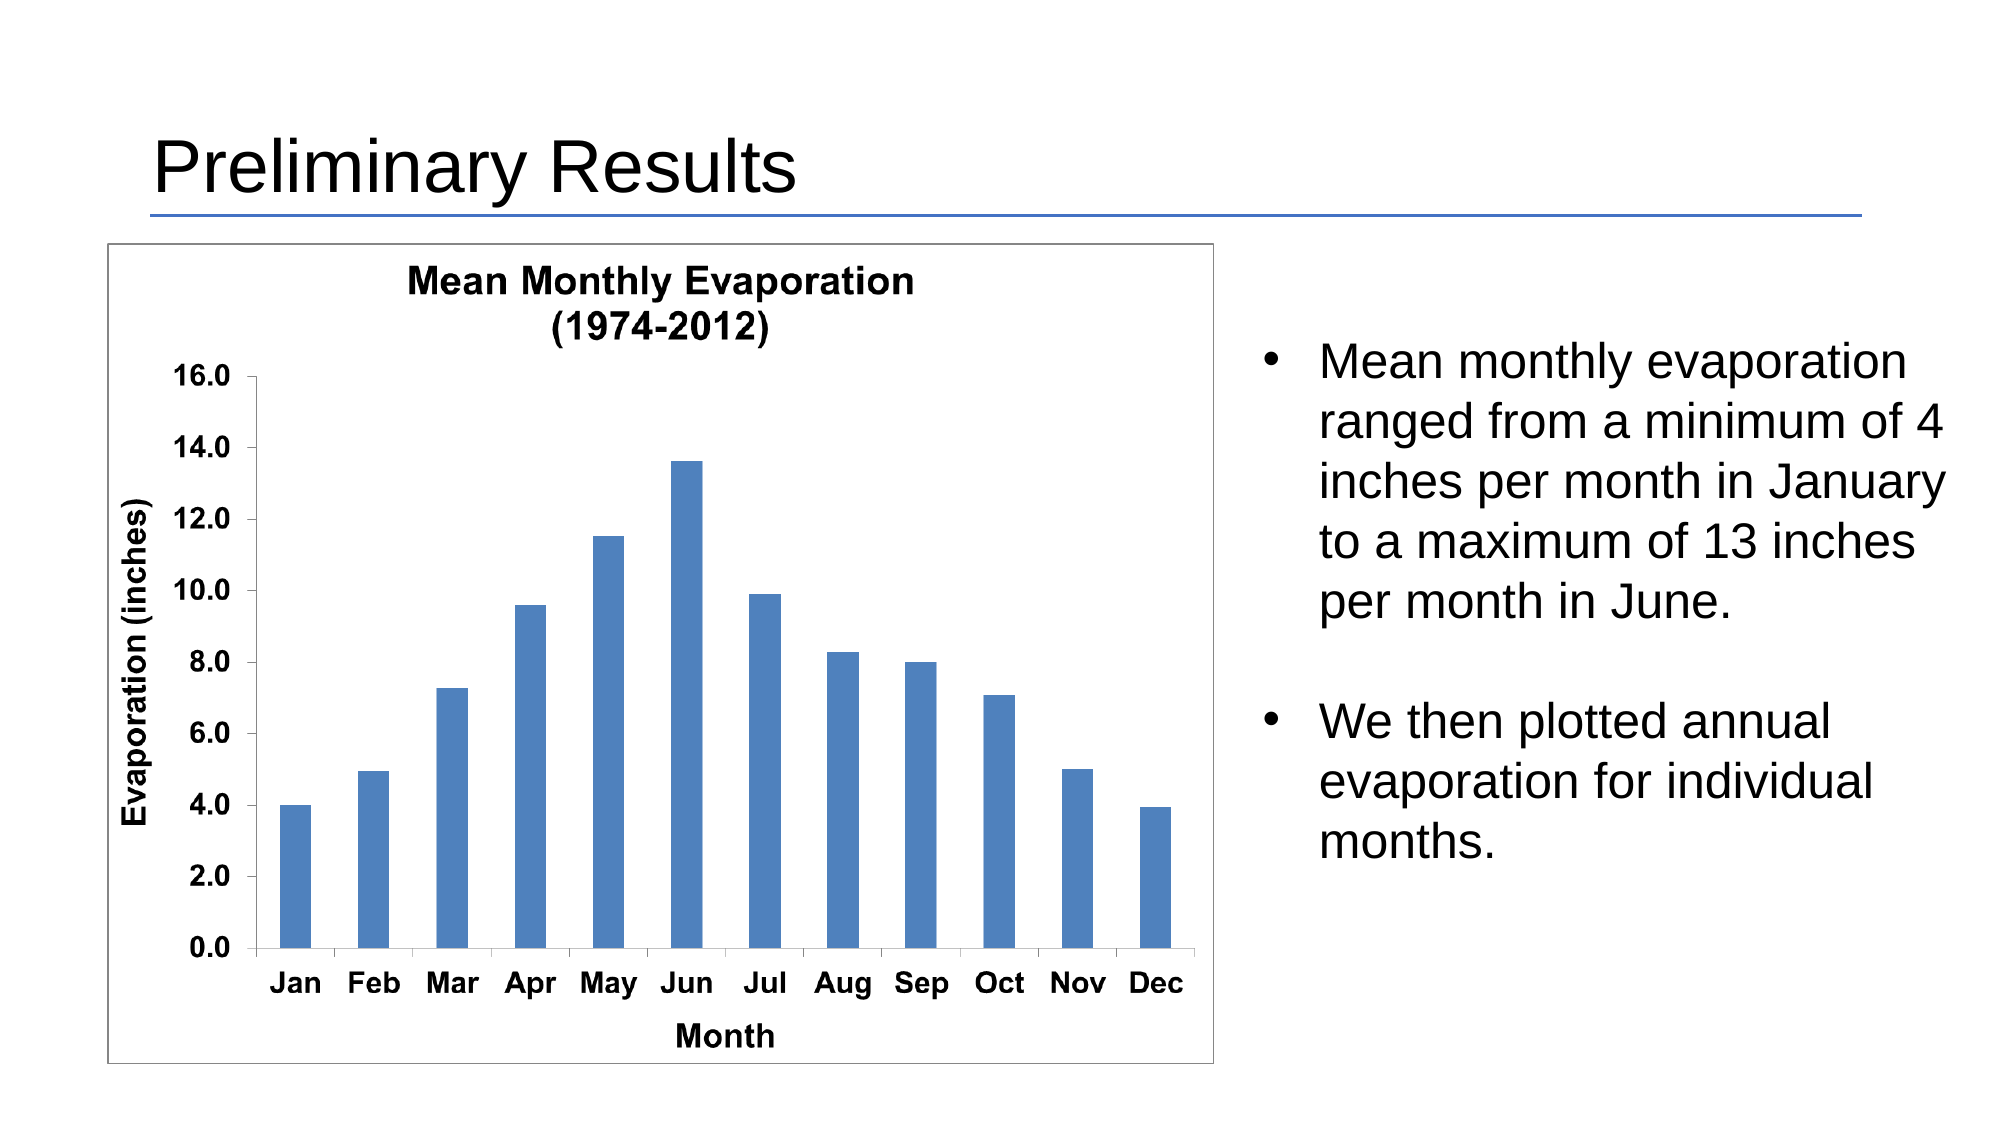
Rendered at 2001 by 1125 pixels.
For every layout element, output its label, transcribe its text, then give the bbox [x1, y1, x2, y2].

picture [107, 243, 1214, 1064]
text_box Mean monthly evaporation ranged from a minimum of 4 inches per month in January to a maximum of 13 inches per month in June. We then plotted annual evaporation for individual months. [1248, 201, 1963, 996]
title Preliminary Results [137, 59, 1863, 278]
